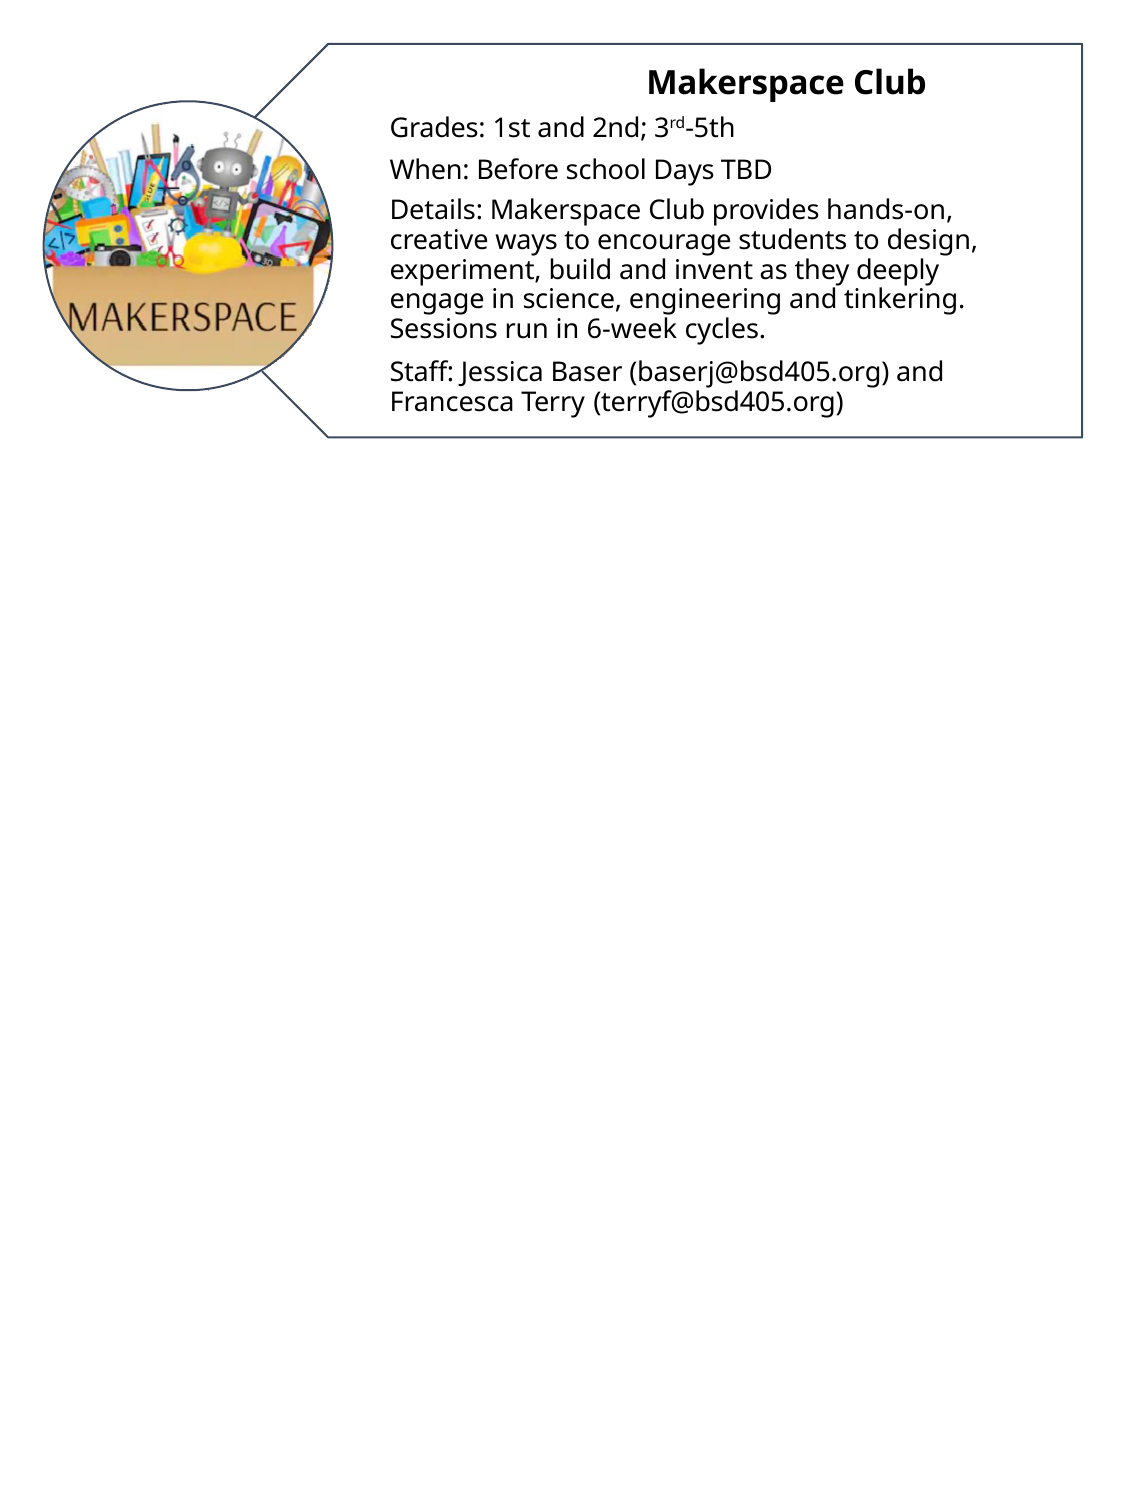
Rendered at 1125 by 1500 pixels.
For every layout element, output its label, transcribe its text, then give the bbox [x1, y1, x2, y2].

text_box [43, 256, 179, 391]
text_box [197, 256, 333, 391]
text_box Makerspace Club Grades: 1st and 2nd; 3rd-5th When: Before school Days TBD Details: Makerspace Club provides hands-on, creative ways to encourage students to design, experiment, build and invent as they deeply engage in science, engineering and tinkering. Sessions run in 6-week cycles. Staff: Jessica Baser (baserj@bsd405.org) and Francesca Terry (terryf@bsd405.org) [387, 50, 1039, 417]
text_box [43, 101, 173, 235]
text_box [43, 101, 333, 391]
text_box [203, 101, 333, 235]
